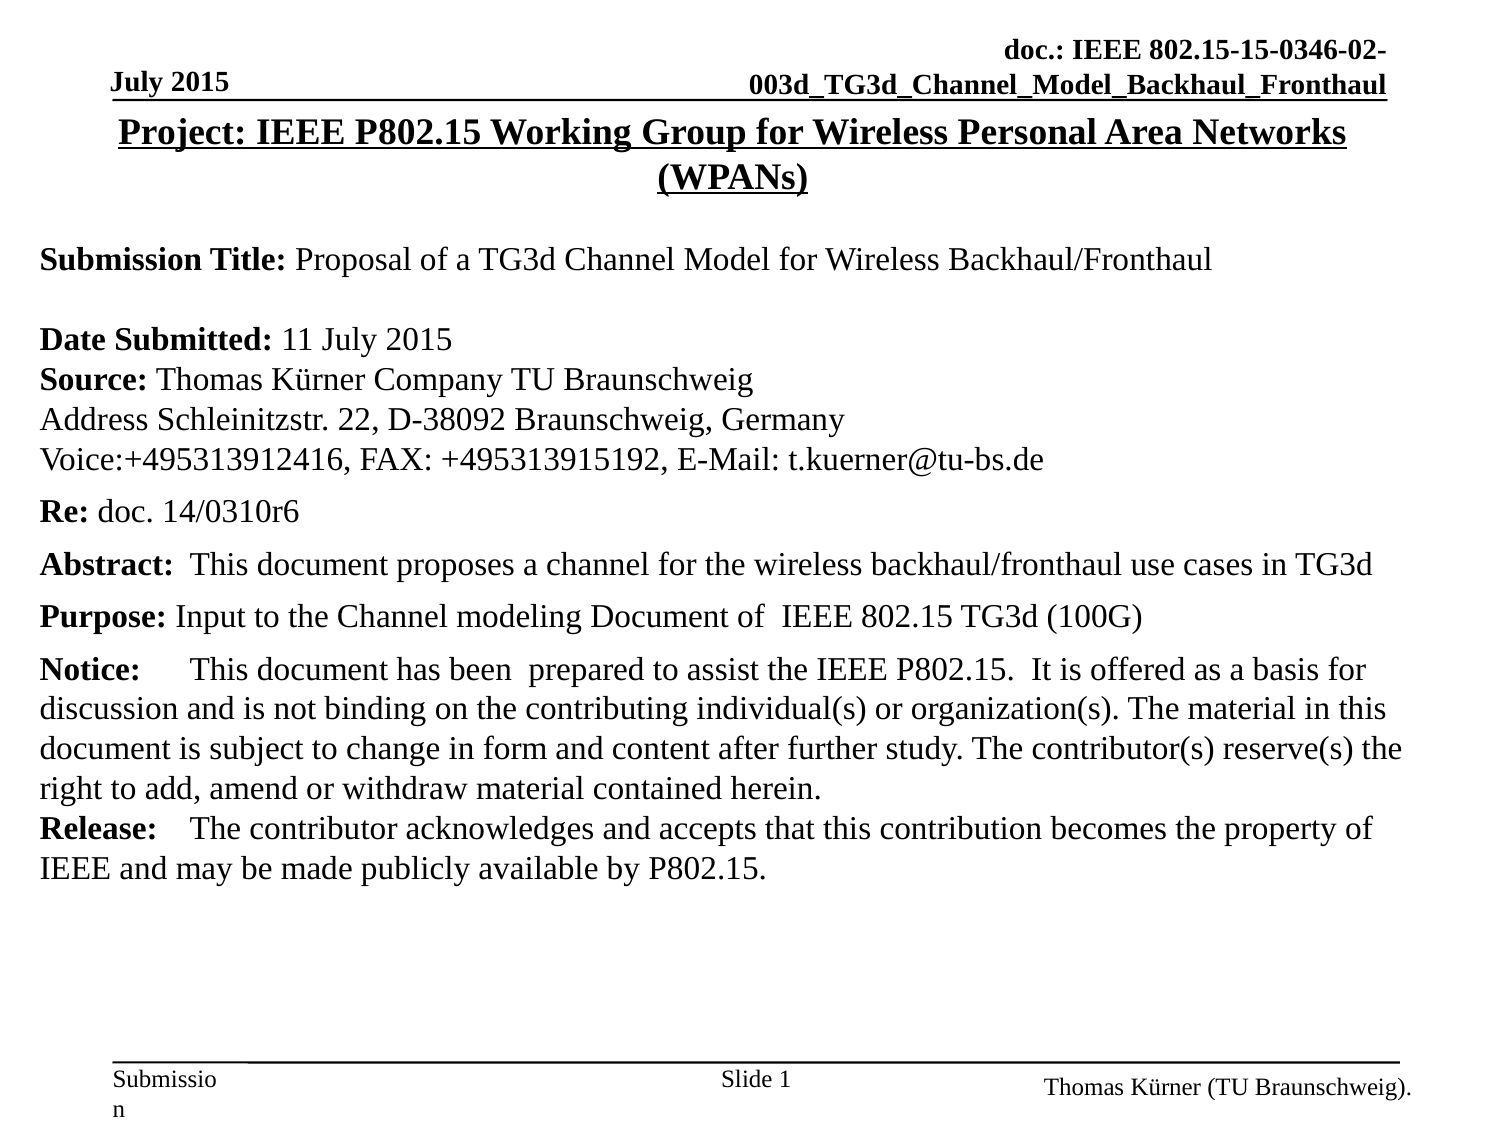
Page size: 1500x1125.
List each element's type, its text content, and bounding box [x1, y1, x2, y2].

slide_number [109, 61, 373, 98]
slide_number Slide 1 [712, 1061, 800, 1093]
footer Thomas Kürner (TU Braunschweig). [899, 1070, 1413, 1101]
text_box Project: IEEE P802.15 Working Group for Wireless Personal Area Networks (WPANs) Submission Title: Proposal of a TG3d Channel Model for Wireless Backhaul/Fronthaul Date Submitted: 11 July 2015 Source: Thomas Kürner Company TU Braunschweig Address Schleinitzstr. 22, D-38092 Braunschweig, Germany Voice:+495313912416, FAX: +495313915192, E-Mail: t.kuerner@tu-bs.de Re: doc. 14/0310r6 Abstract: This document proposes a channel for the wireless backhaul/fronthaul use cases in TG3d Purpose: Input to the Channel modeling Document of IEEE 802.15 TG3d (100G) Notice: This document has been prepared to assist the IEEE P802.15. It is offered as a basis for discussion and is not binding on the contributing individual(s) or organization(s). The material in this document is subject to change in form and content after further study. The contributor(s) reserve(s) the right to add, amend or withdraw material contained herein. Release: The contributor acknowledges and accepts that this contribution becomes the property of IEEE and may be made publicly available by P802.15. [24, 99, 1441, 894]
